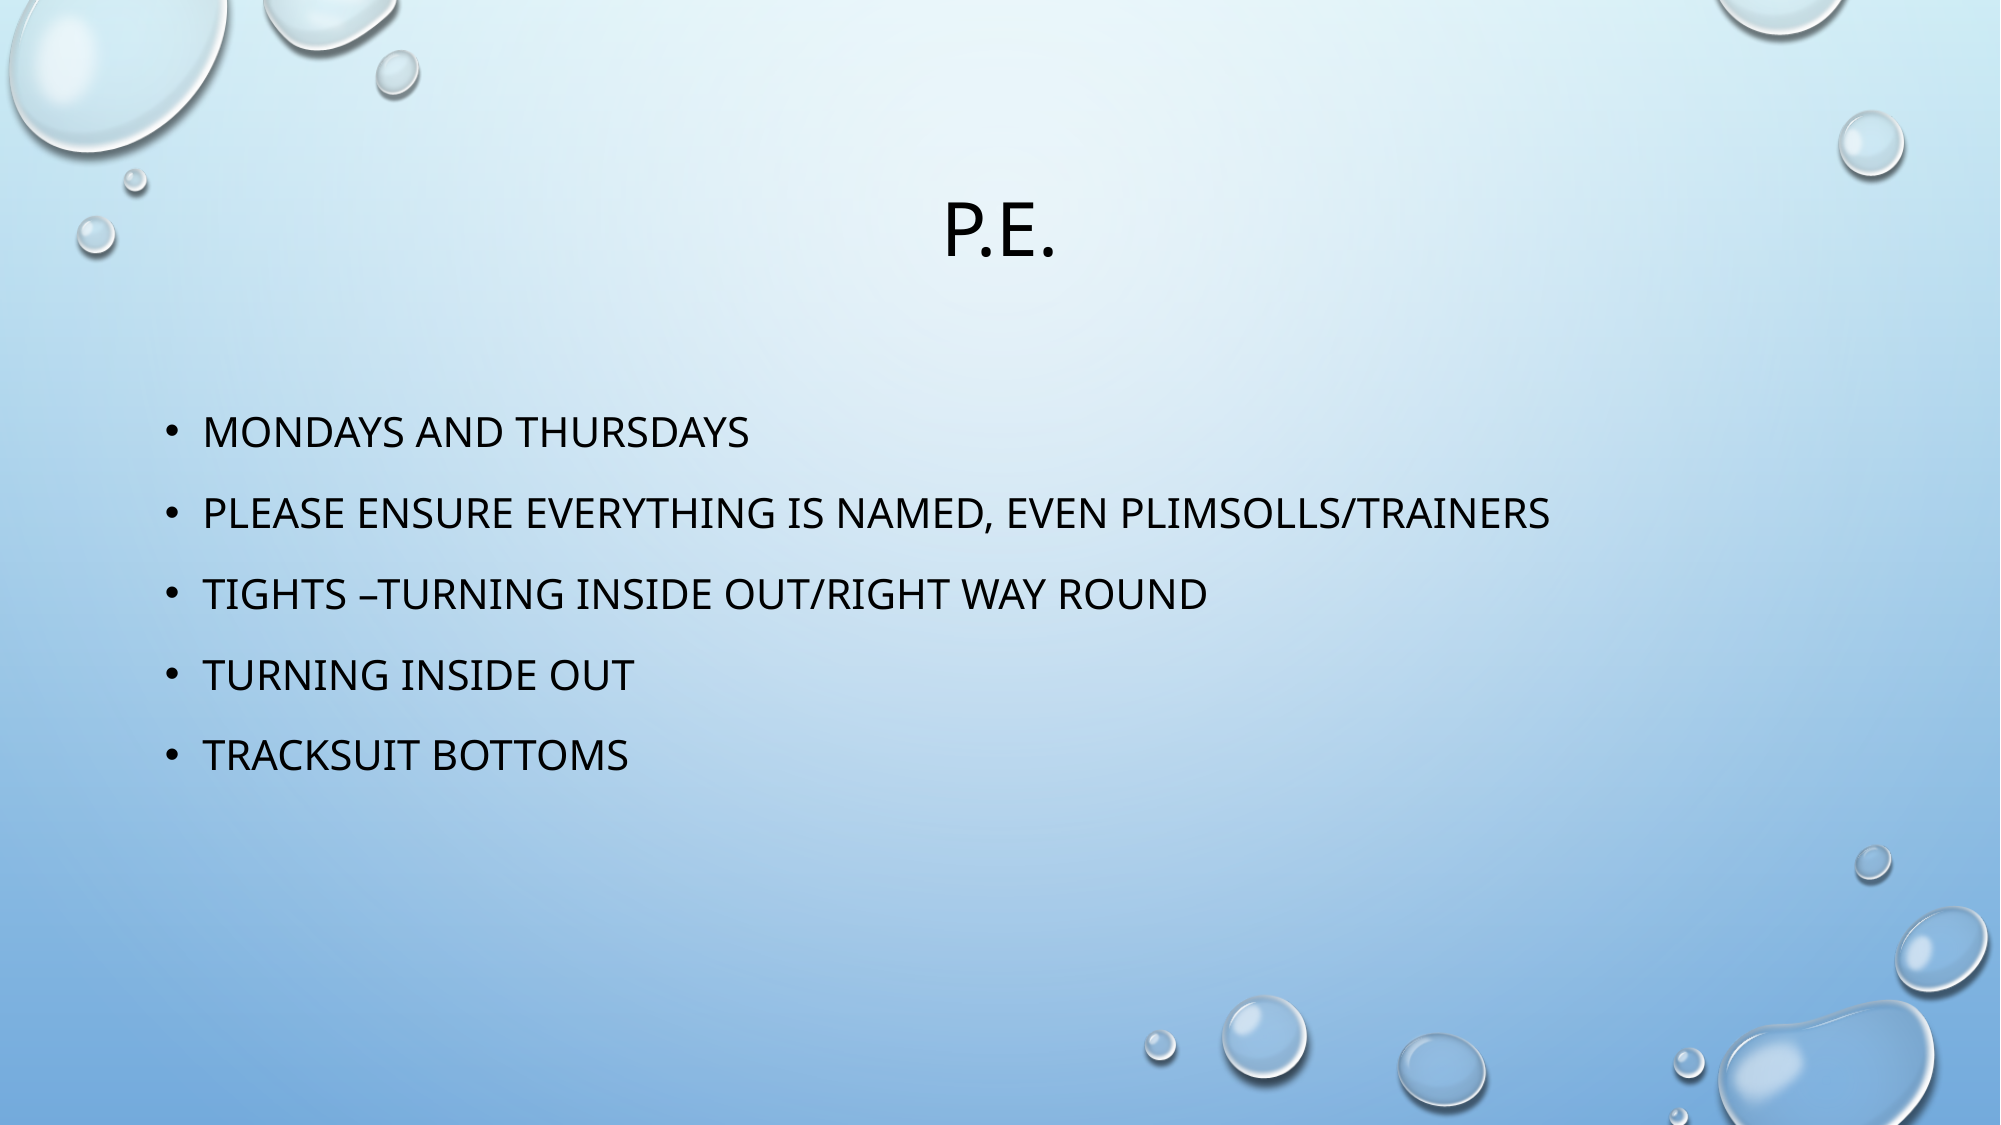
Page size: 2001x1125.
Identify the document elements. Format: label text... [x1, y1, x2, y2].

title P.E. [149, 101, 1851, 364]
picture [0, 0, 2000, 1125]
list Mondays and Thursdays Please ensure everything is named, even plimsolls/trainers Tights –turning inside out/right way round Turning inside out Tracksuit bottoms [149, 388, 1850, 950]
